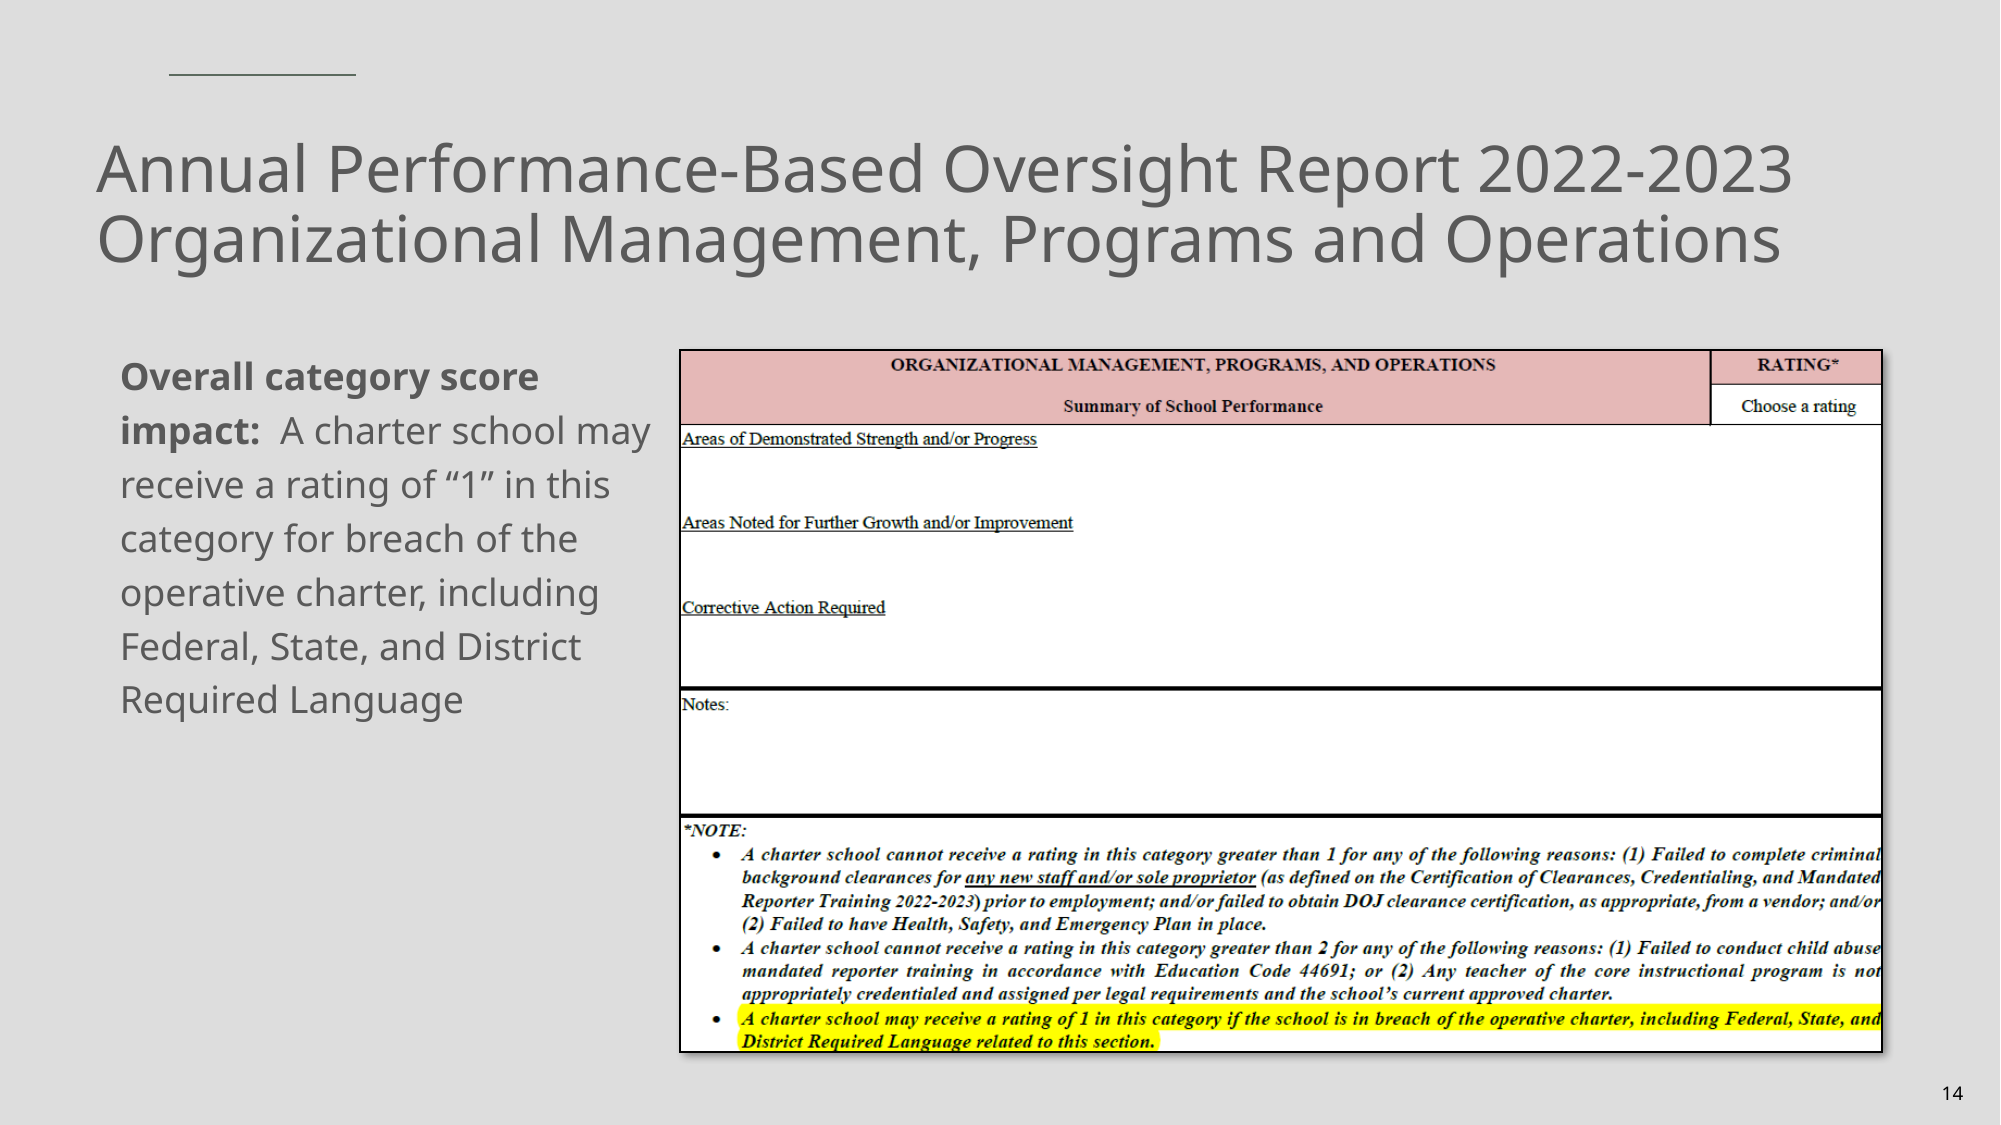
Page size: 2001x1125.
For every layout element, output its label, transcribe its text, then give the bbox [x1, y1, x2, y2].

title Annual Performance-Based Oversight Report 2022-2023 Organizational Management, Programs and Operations [80, 94, 1973, 319]
picture [680, 350, 1882, 1052]
slide_number 14 [1528, 1064, 1979, 1124]
list Overall category score impact: A charter school may receive a rating of “1” in this category for breach of the operative charter, including Federal, State, and District Required Language [104, 336, 681, 933]
